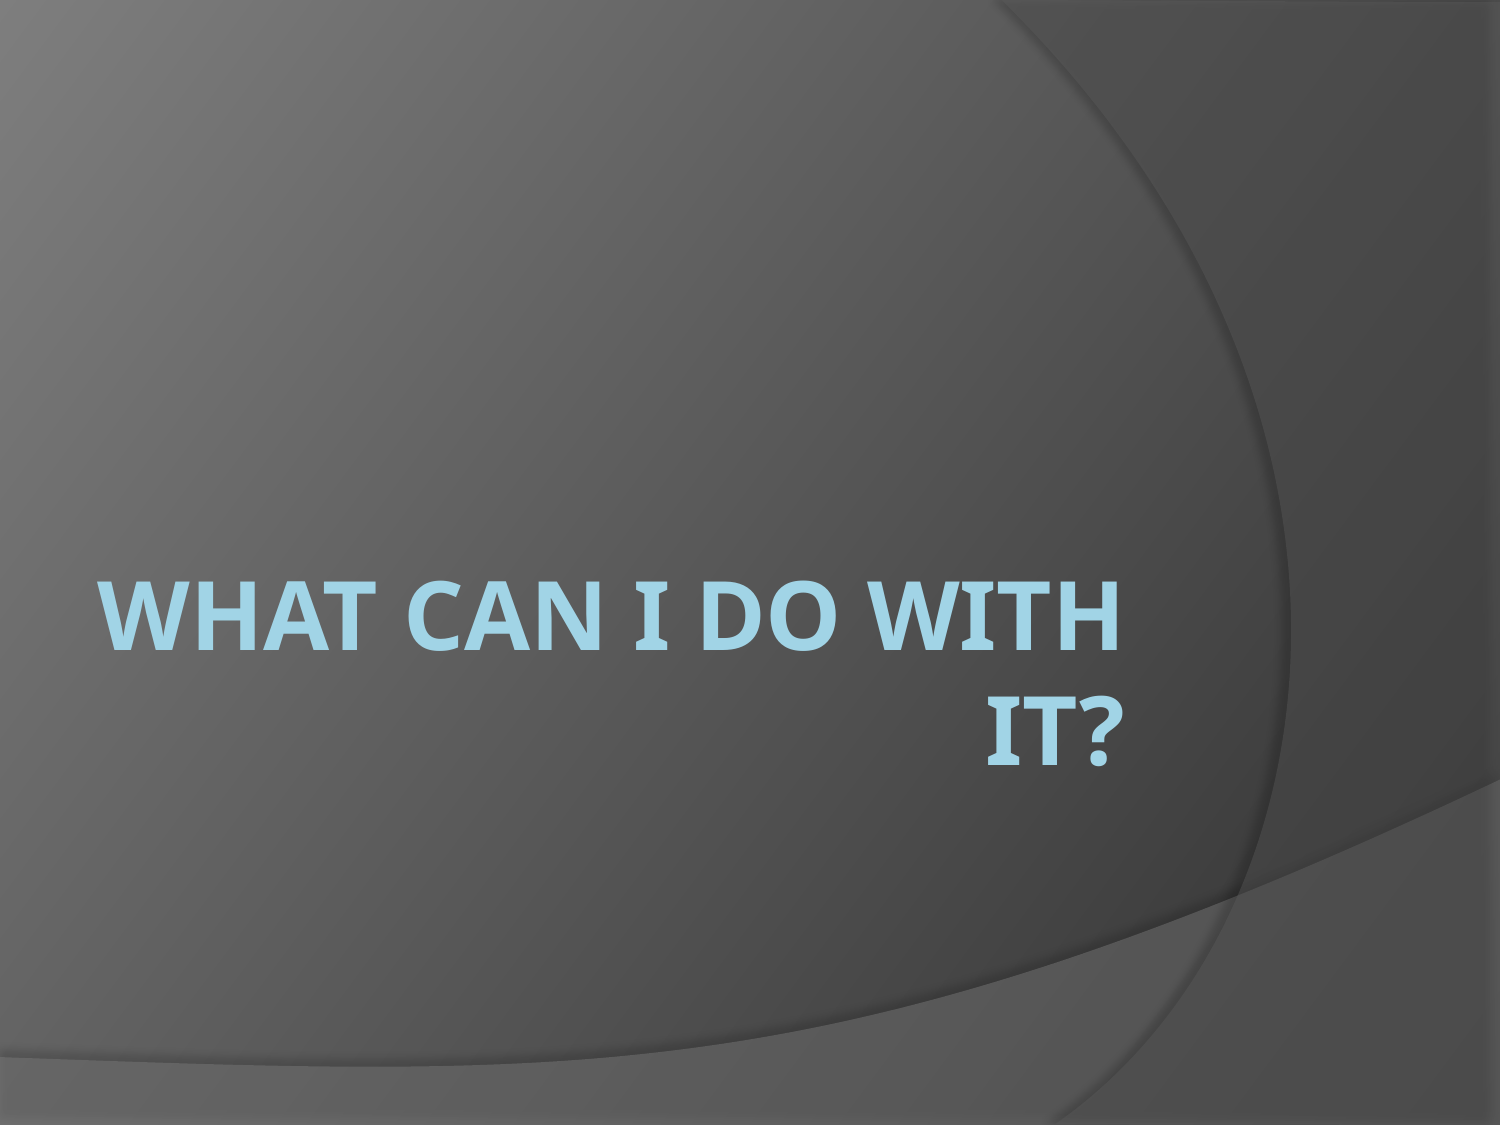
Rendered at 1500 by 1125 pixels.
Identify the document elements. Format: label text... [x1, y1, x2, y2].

title What can I do with it? [70, 547, 1134, 925]
